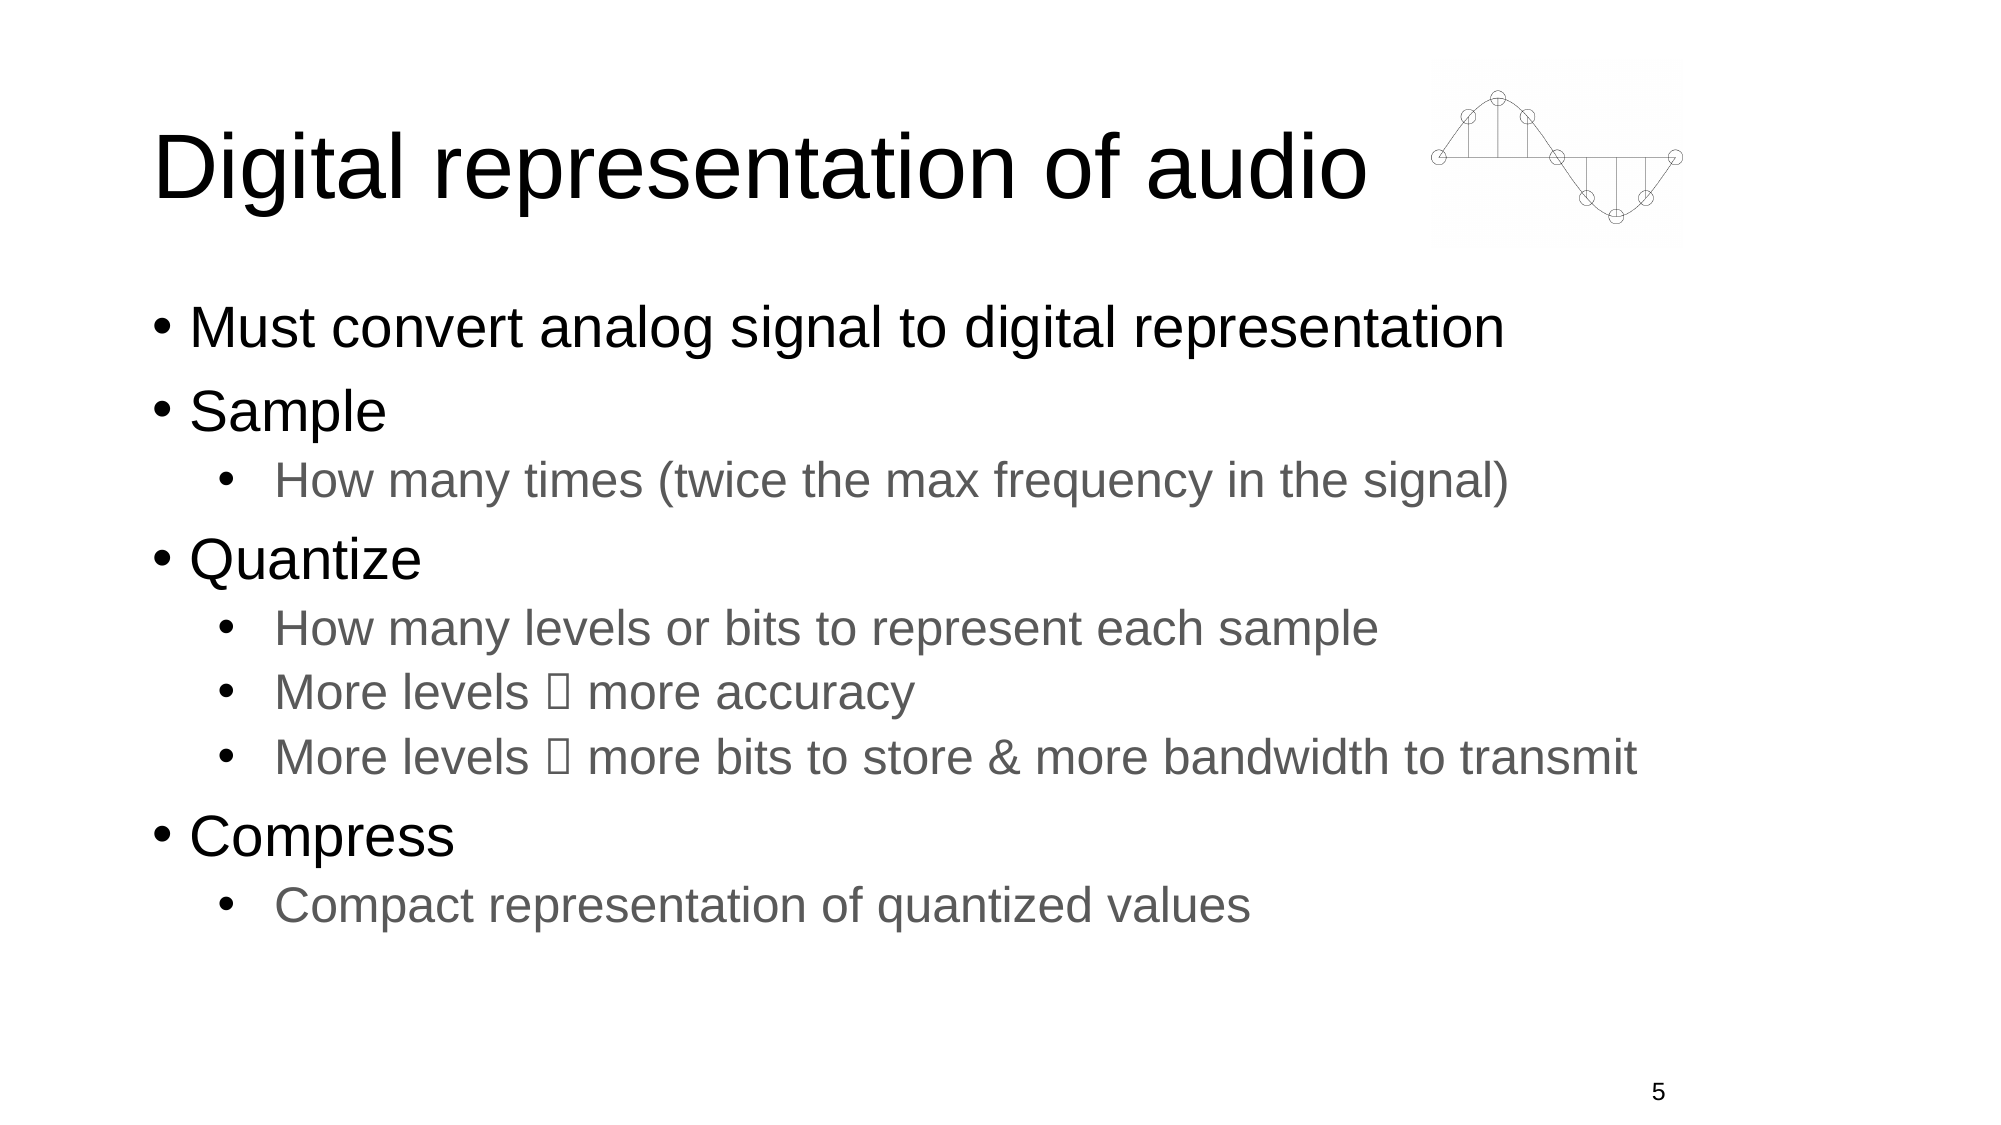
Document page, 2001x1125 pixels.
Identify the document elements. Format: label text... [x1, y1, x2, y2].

title Digital representation of audio [137, 59, 1863, 278]
picture [1431, 59, 1683, 248]
text_box 5 [1637, 1068, 1750, 1113]
list Must convert analog signal to digital representation Sample How many times (twice the max frequency in the signal) Quantize How many levels or bits to represent each sample More levels  more accuracy More levels  more bits to store & more bandwidth to transmit Compress Compact representation of quantized values [137, 289, 1816, 1015]
